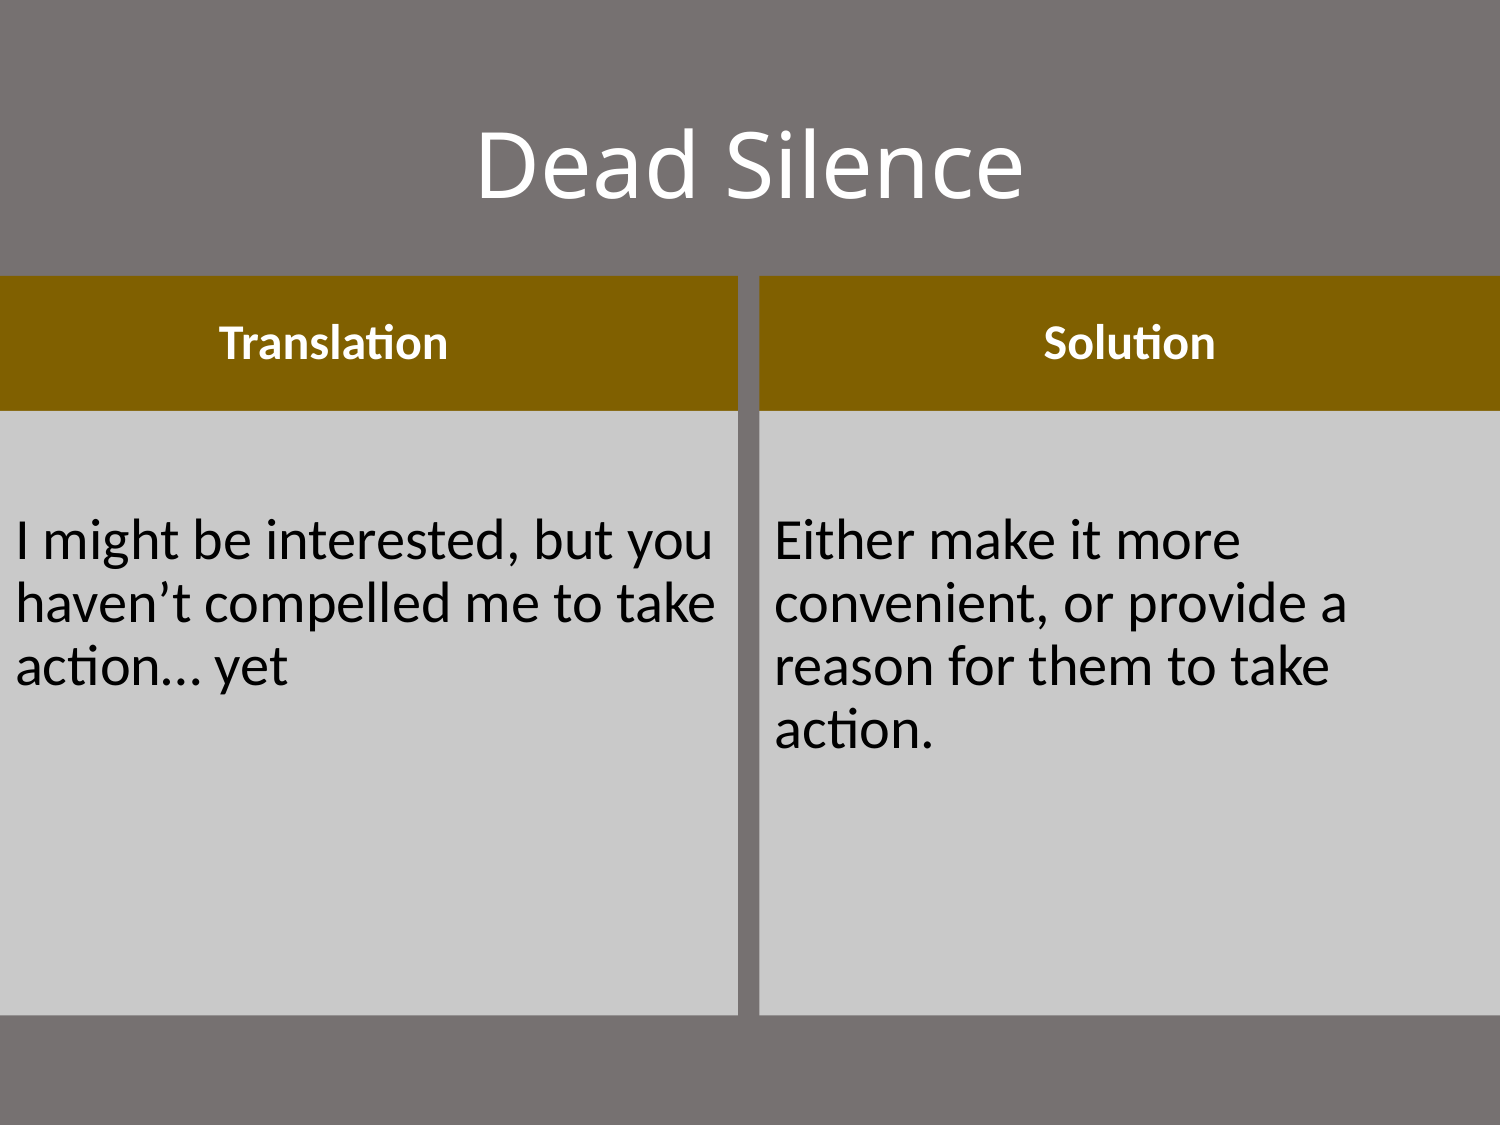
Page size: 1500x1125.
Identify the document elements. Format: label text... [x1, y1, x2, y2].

list Solution [759, 275, 1500, 410]
list I might be interested, but you haven’t compelled me to take action… yet [0, 410, 738, 1016]
list Translation [0, 275, 738, 410]
title Dead Silence [103, 59, 1398, 278]
list Either make it more convenient, or provide a reason for them to take action. [759, 410, 1500, 1016]
